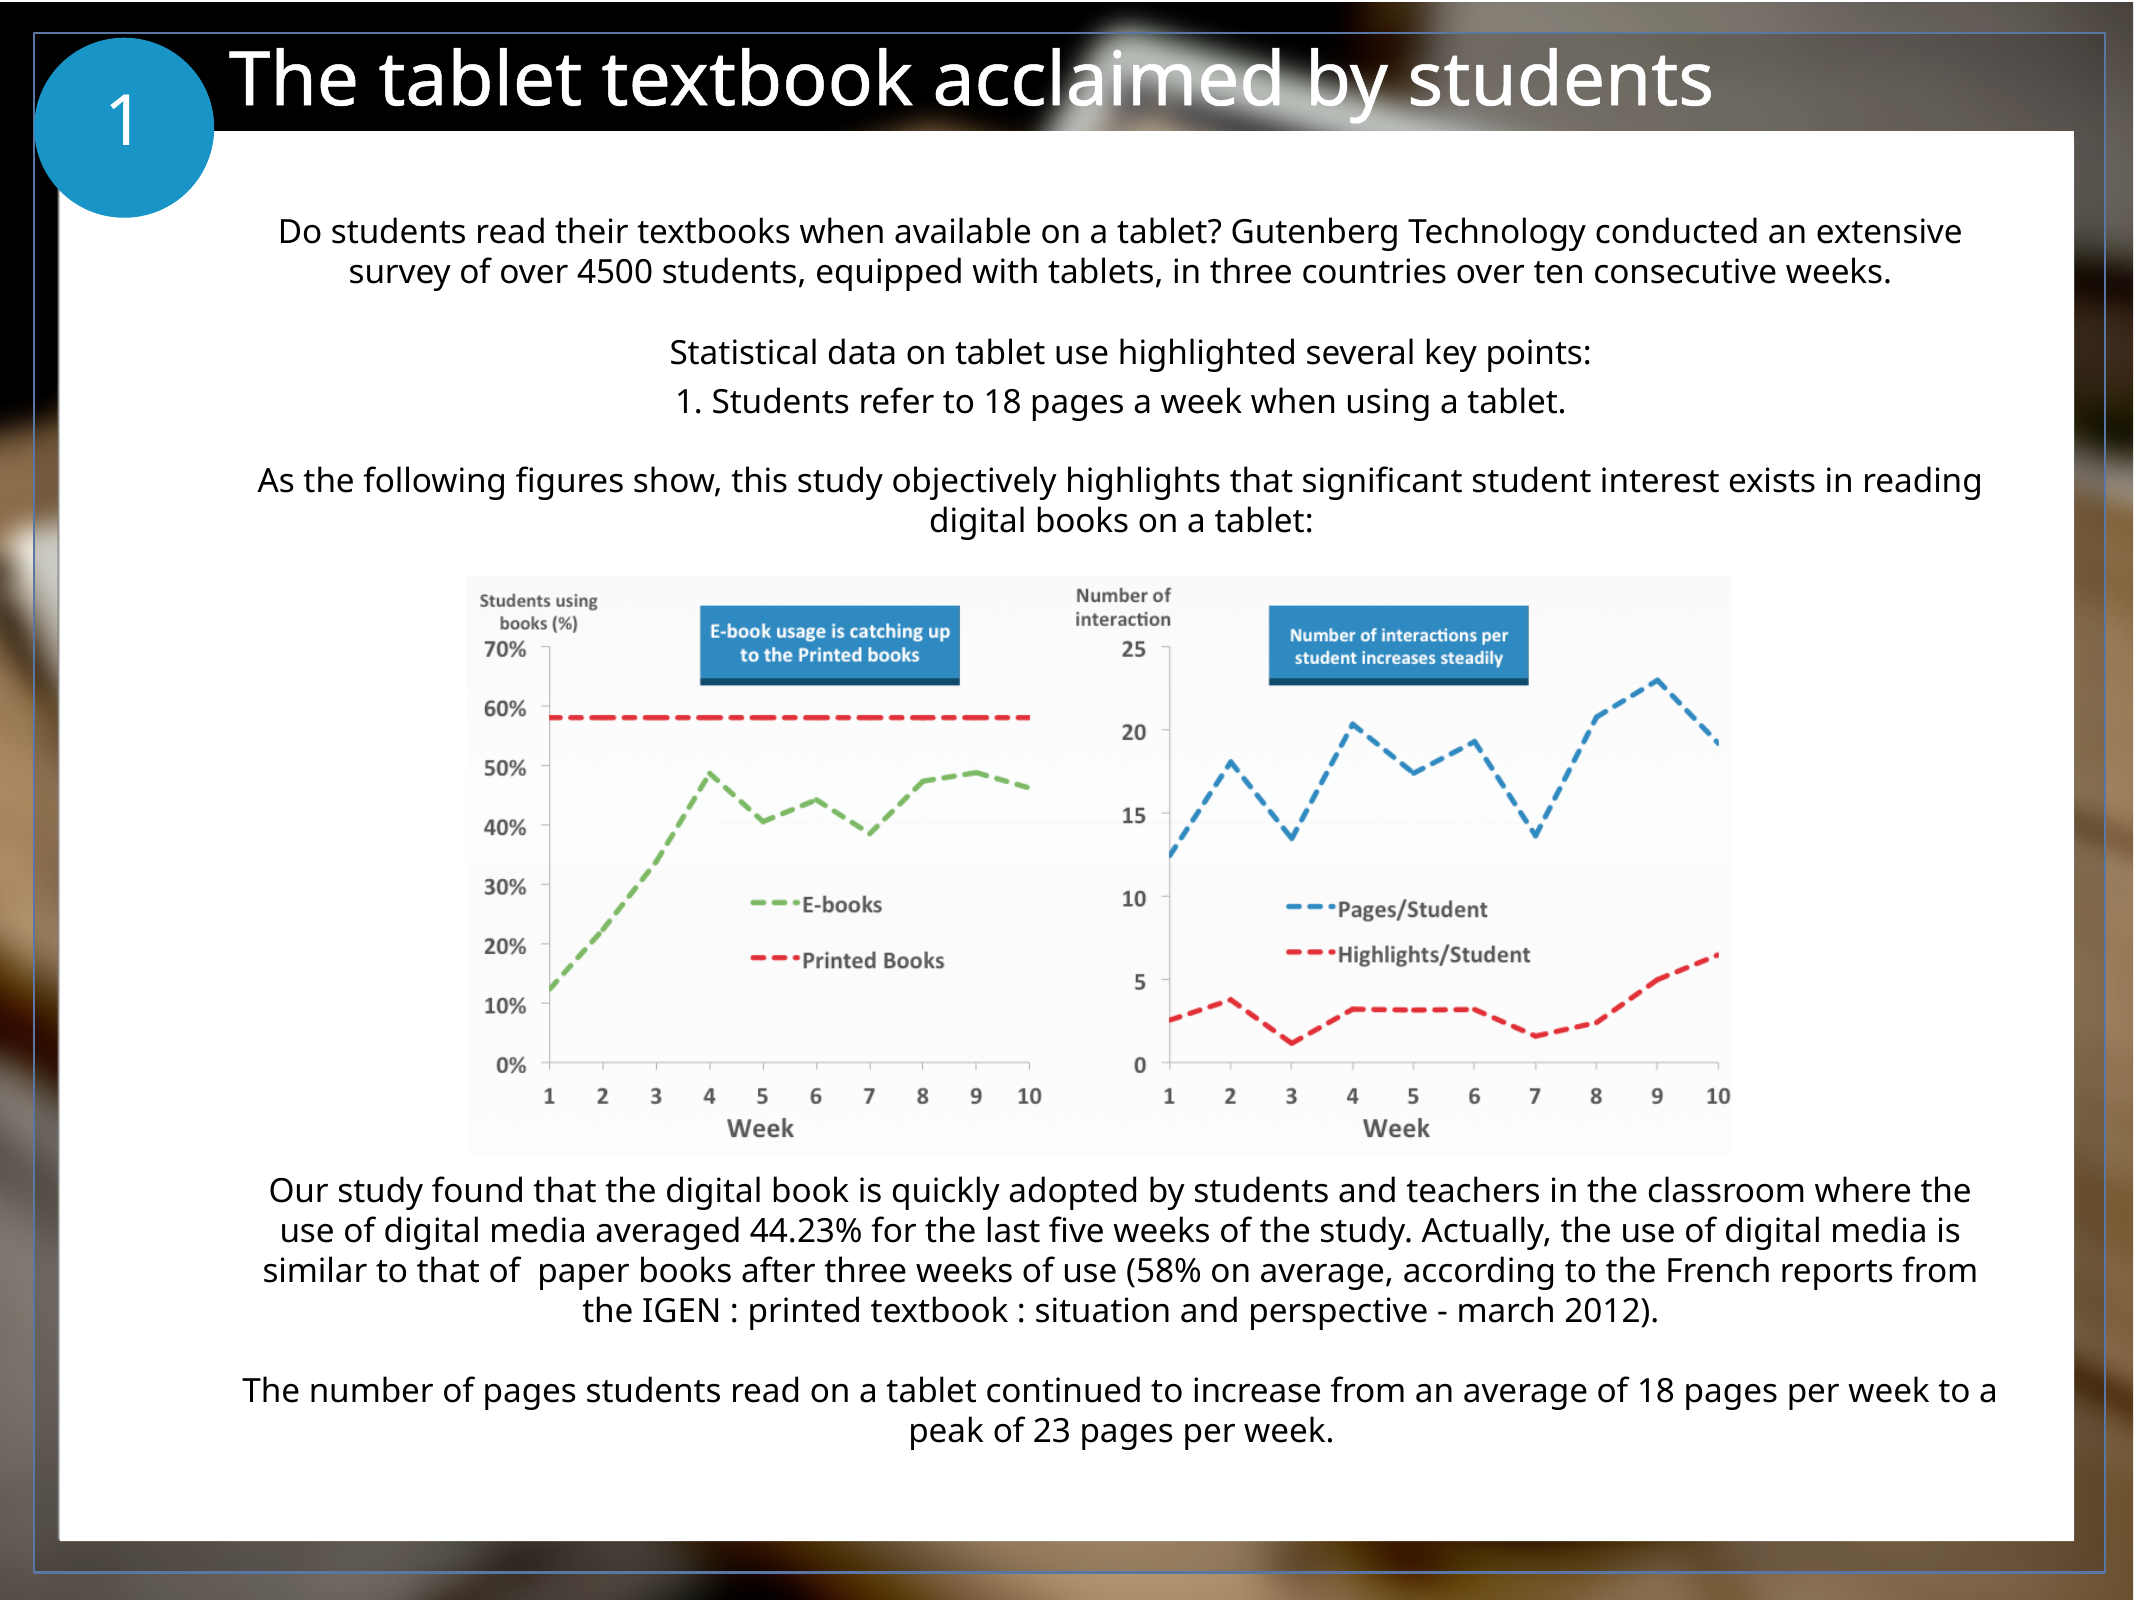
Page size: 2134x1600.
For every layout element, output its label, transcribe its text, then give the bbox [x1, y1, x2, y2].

picture [0, 2, 2134, 1600]
text_box 1 [61, 63, 189, 191]
list The tablet textbook acclaimed by students [228, 29, 2049, 149]
text_box Do students read their textbooks when available on a tablet? Gutenberg Technology conducted an extensive survey of over 4500 students, equipped with tablets, in three countries over ten consecutive weeks. Statistical data on tablet use highlighted several key points: 1. Students refer to 18 pages a week when using a tablet. As the following figures show, this study objectively highlights that significant student interest exists in reading digital books on a tablet: Our study found that the digital book is quickly adopted by students and teachers in the classroom where the use of digital media averaged 44.23% for the last five weeks of the study. Actually, the use of digital media is similar to that of paper books after three weeks of use (58% on average, according to the French reports from the IGEN : printed textbook : situation and perspective - march 2012). The number of pages students read on a tablet continued to increase from an average of 18 pages per week to a peak of 23 pages per week. [228, 201, 2015, 1497]
